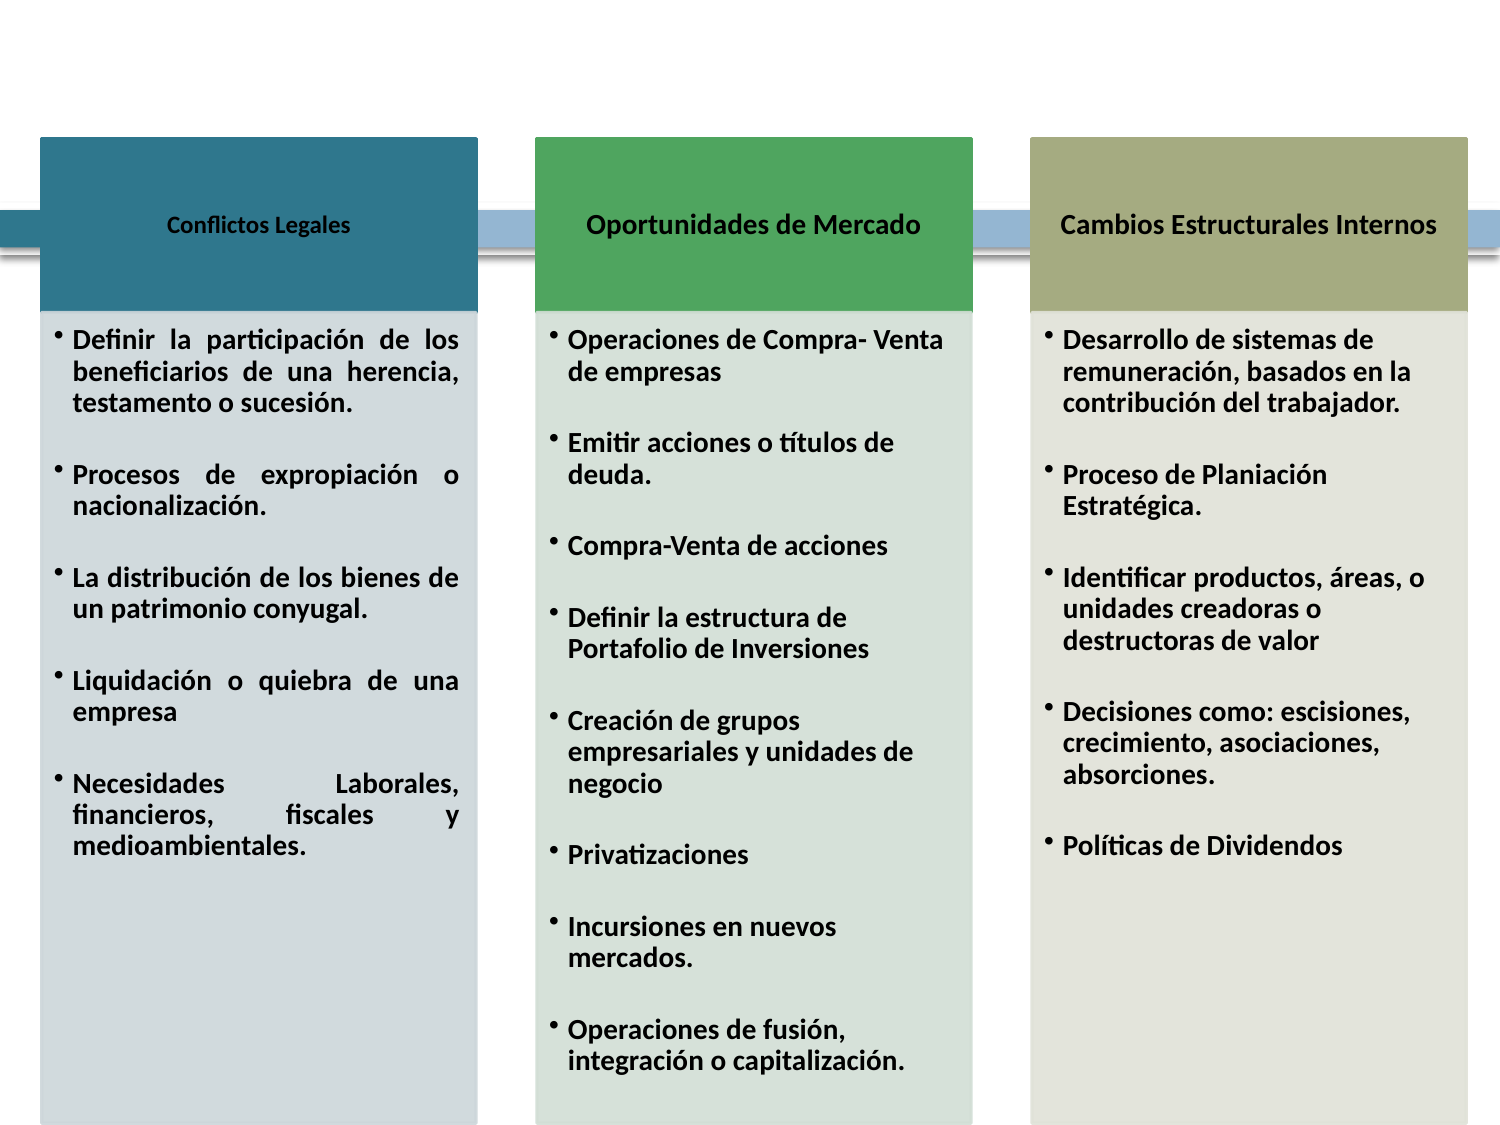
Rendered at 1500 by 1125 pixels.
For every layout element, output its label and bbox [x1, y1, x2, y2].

text_box [40, 101, 1468, 1125]
